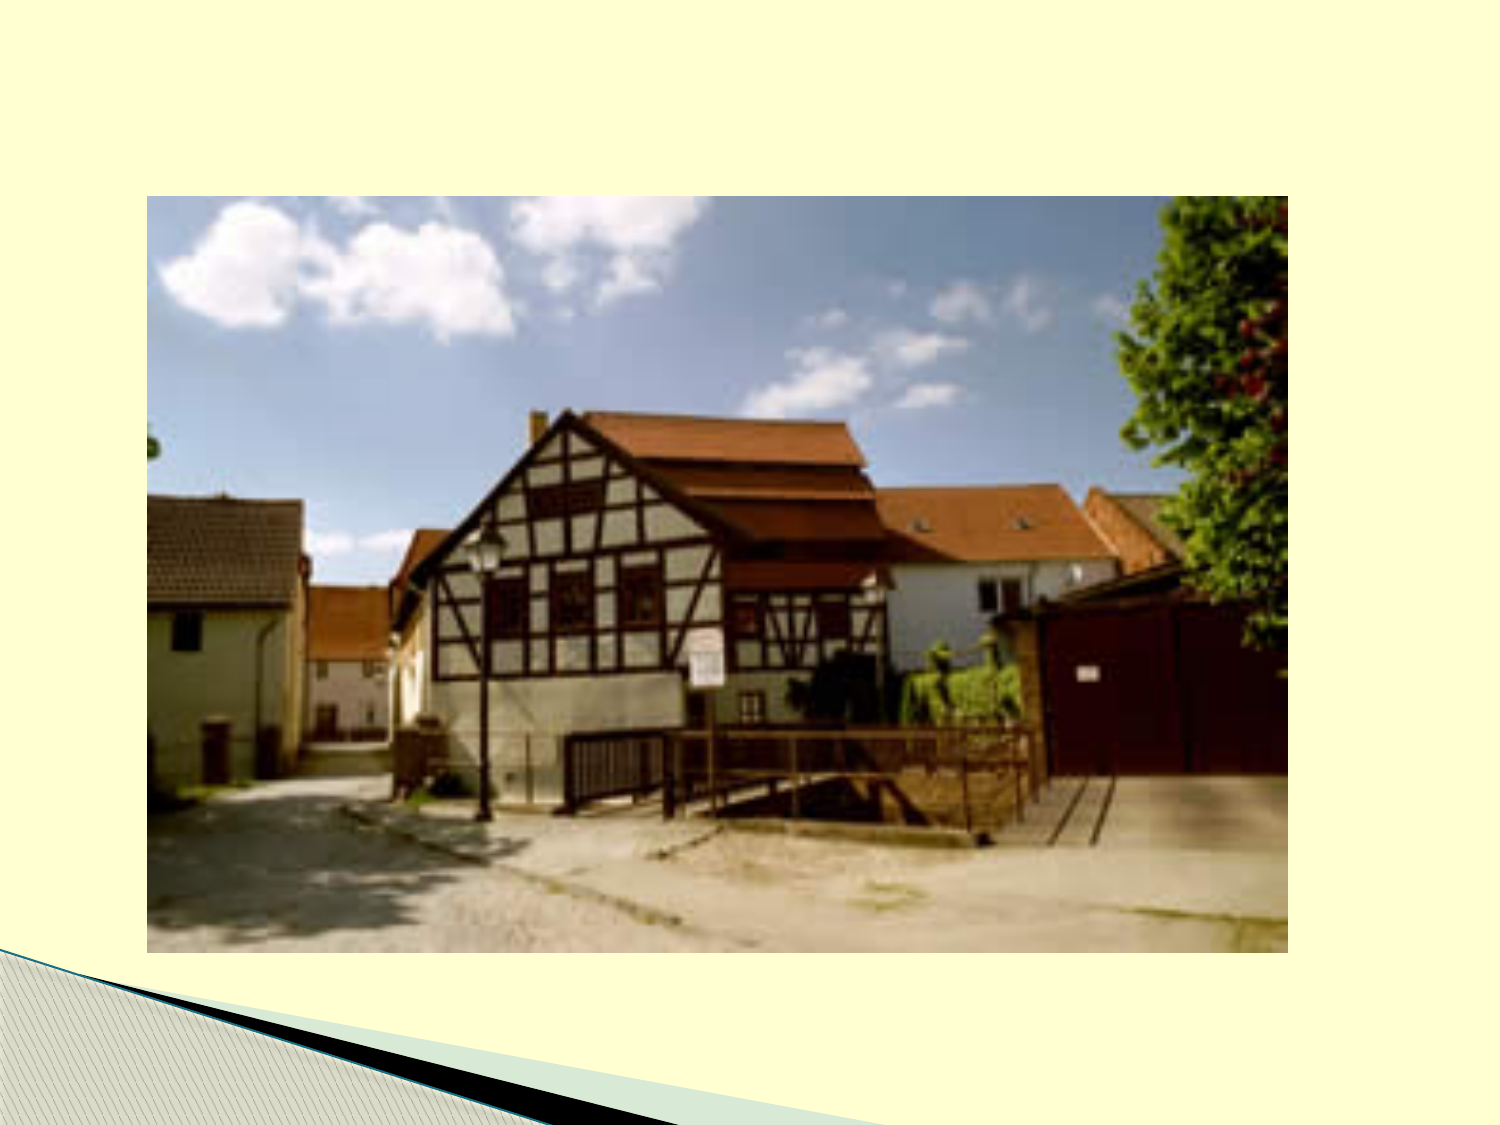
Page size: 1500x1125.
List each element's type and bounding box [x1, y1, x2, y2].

picture [147, 196, 1288, 953]
